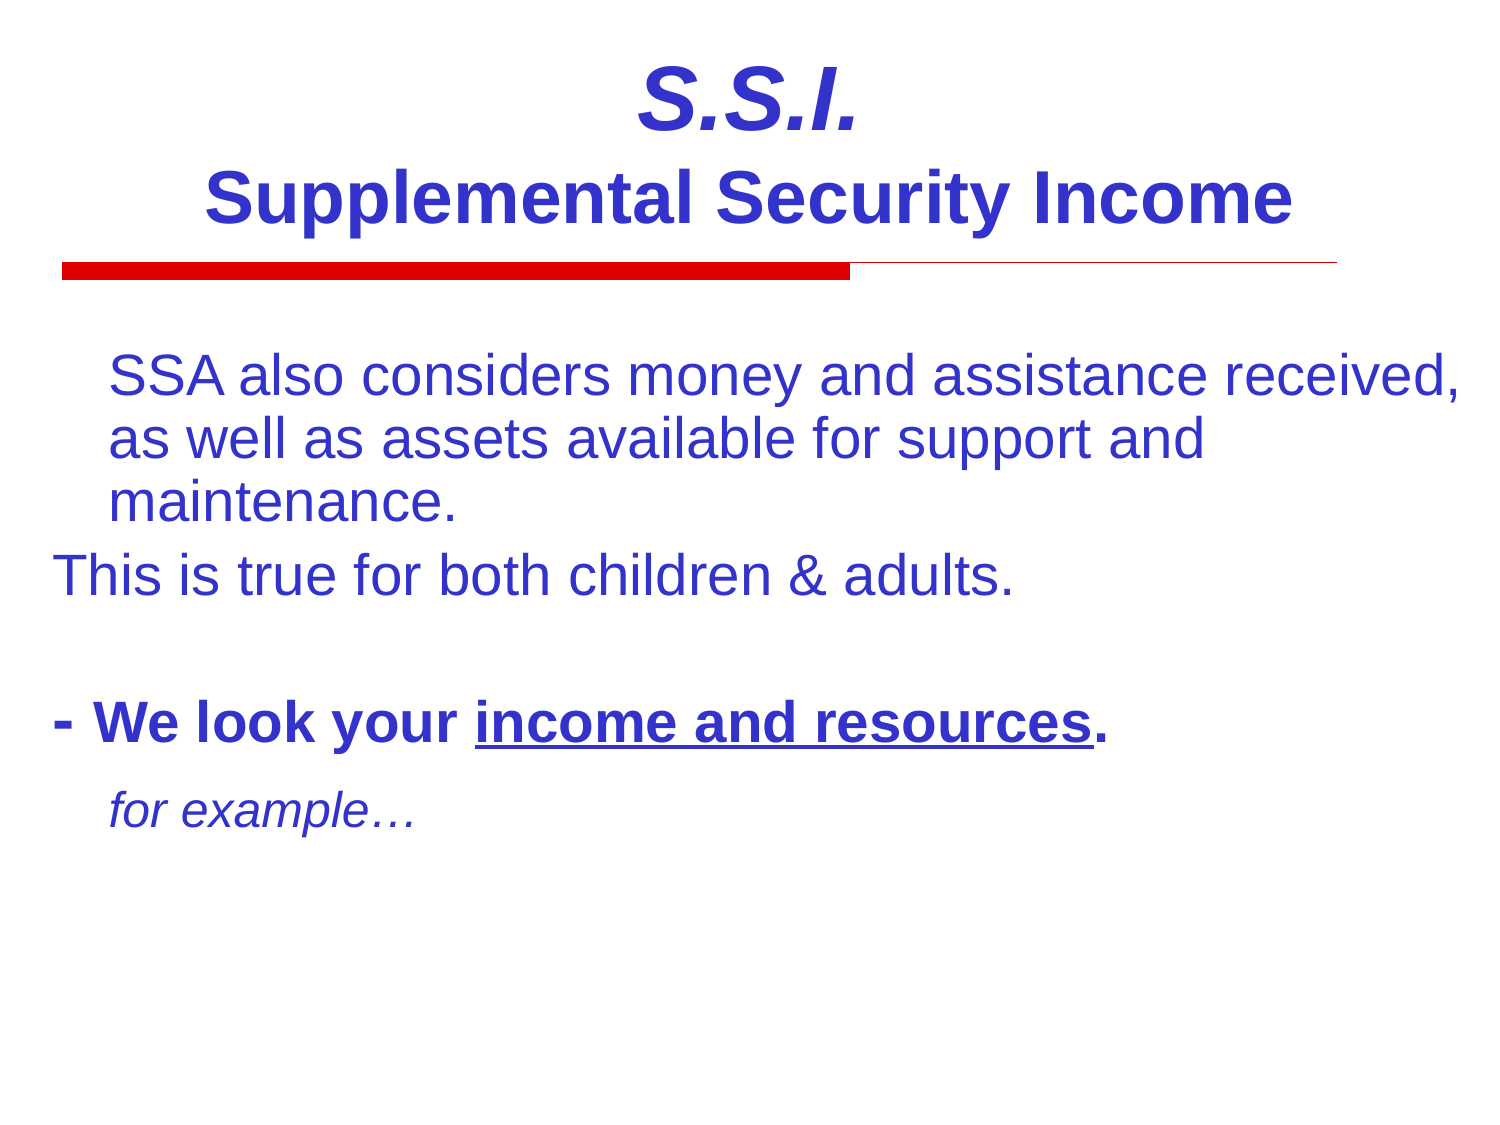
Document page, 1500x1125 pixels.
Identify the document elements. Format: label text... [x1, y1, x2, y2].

list SSA also considers money and assistance received, as well as assets available for support and maintenance. This is true for both children & adults. - We look your income and resources. for example… [37, 337, 1500, 901]
title S.S.I. Supplemental Security Income [74, 44, 1426, 233]
